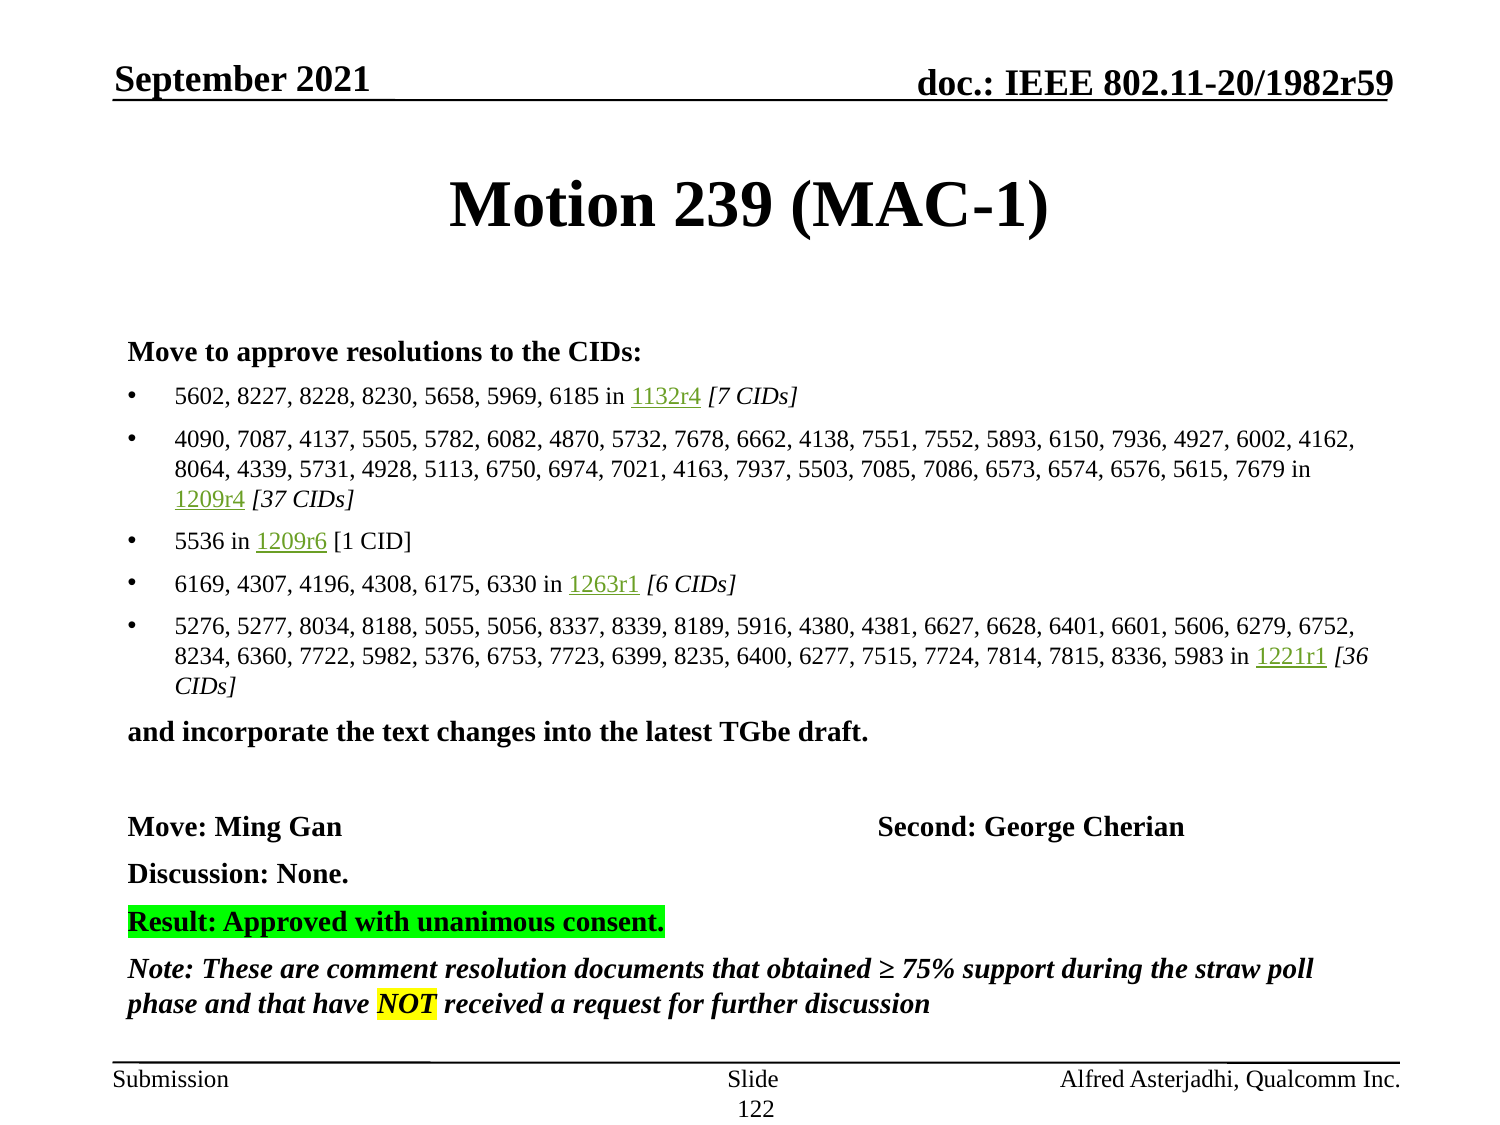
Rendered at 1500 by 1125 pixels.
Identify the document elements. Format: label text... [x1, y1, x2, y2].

slide_number Slide 122 [712, 1061, 800, 1123]
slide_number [114, 54, 423, 100]
title Motion 239 (MAC-1) [112, 112, 1388, 288]
list Move to approve resolutions to the CIDs: 5602, 8227, 8228, 8230, 5658, 5969, 6185 in 1132r4 [7 CIDs] 4090, 7087, 4137, 5505, 5782, 6082, 4870, 5732, 7678, 6662, 4138, 7551, 7552, 5893, 6150, 7936, 4927, 6002, 4162, 8064, 4339, 5731, 4928, 5113, 6750, 6974, 7021, 4163, 7937, 5503, 7085, 7086, 6573, 6574, 6576, 5615, 7679 in 1209r4 [37 CIDs] 5536 in 1209r6 [1 CID] 6169, 4307, 4196, 4308, 6175, 6330 in 1263r1 [6 CIDs] 5276, 5277, 8034, 8188, 5055, 5056, 8337, 8339, 8189, 5916, 4380, 4381, 6627, 6628, 6401, 6601, 5606, 6279, 6752, 8234, 6360, 7722, 5982, 5376, 6753, 7723, 6399, 8235, 6400, 6277, 7515, 7724, 7814, 7815, 8336, 5983 in 1221r1 [36 CIDs] and incorporate the text changes into the latest TGbe draft. Move: Ming Gan Second: George Cherian Discussion: None. Result: Approved with unanimous consent. Note: These are comment resolution documents that obtained ≥ 75% support during the straw poll phase and that have NOT received a request for further discussion [112, 324, 1388, 1063]
footer Alfred Asterjadhi, Qualcomm Inc. [878, 1061, 1402, 1093]
